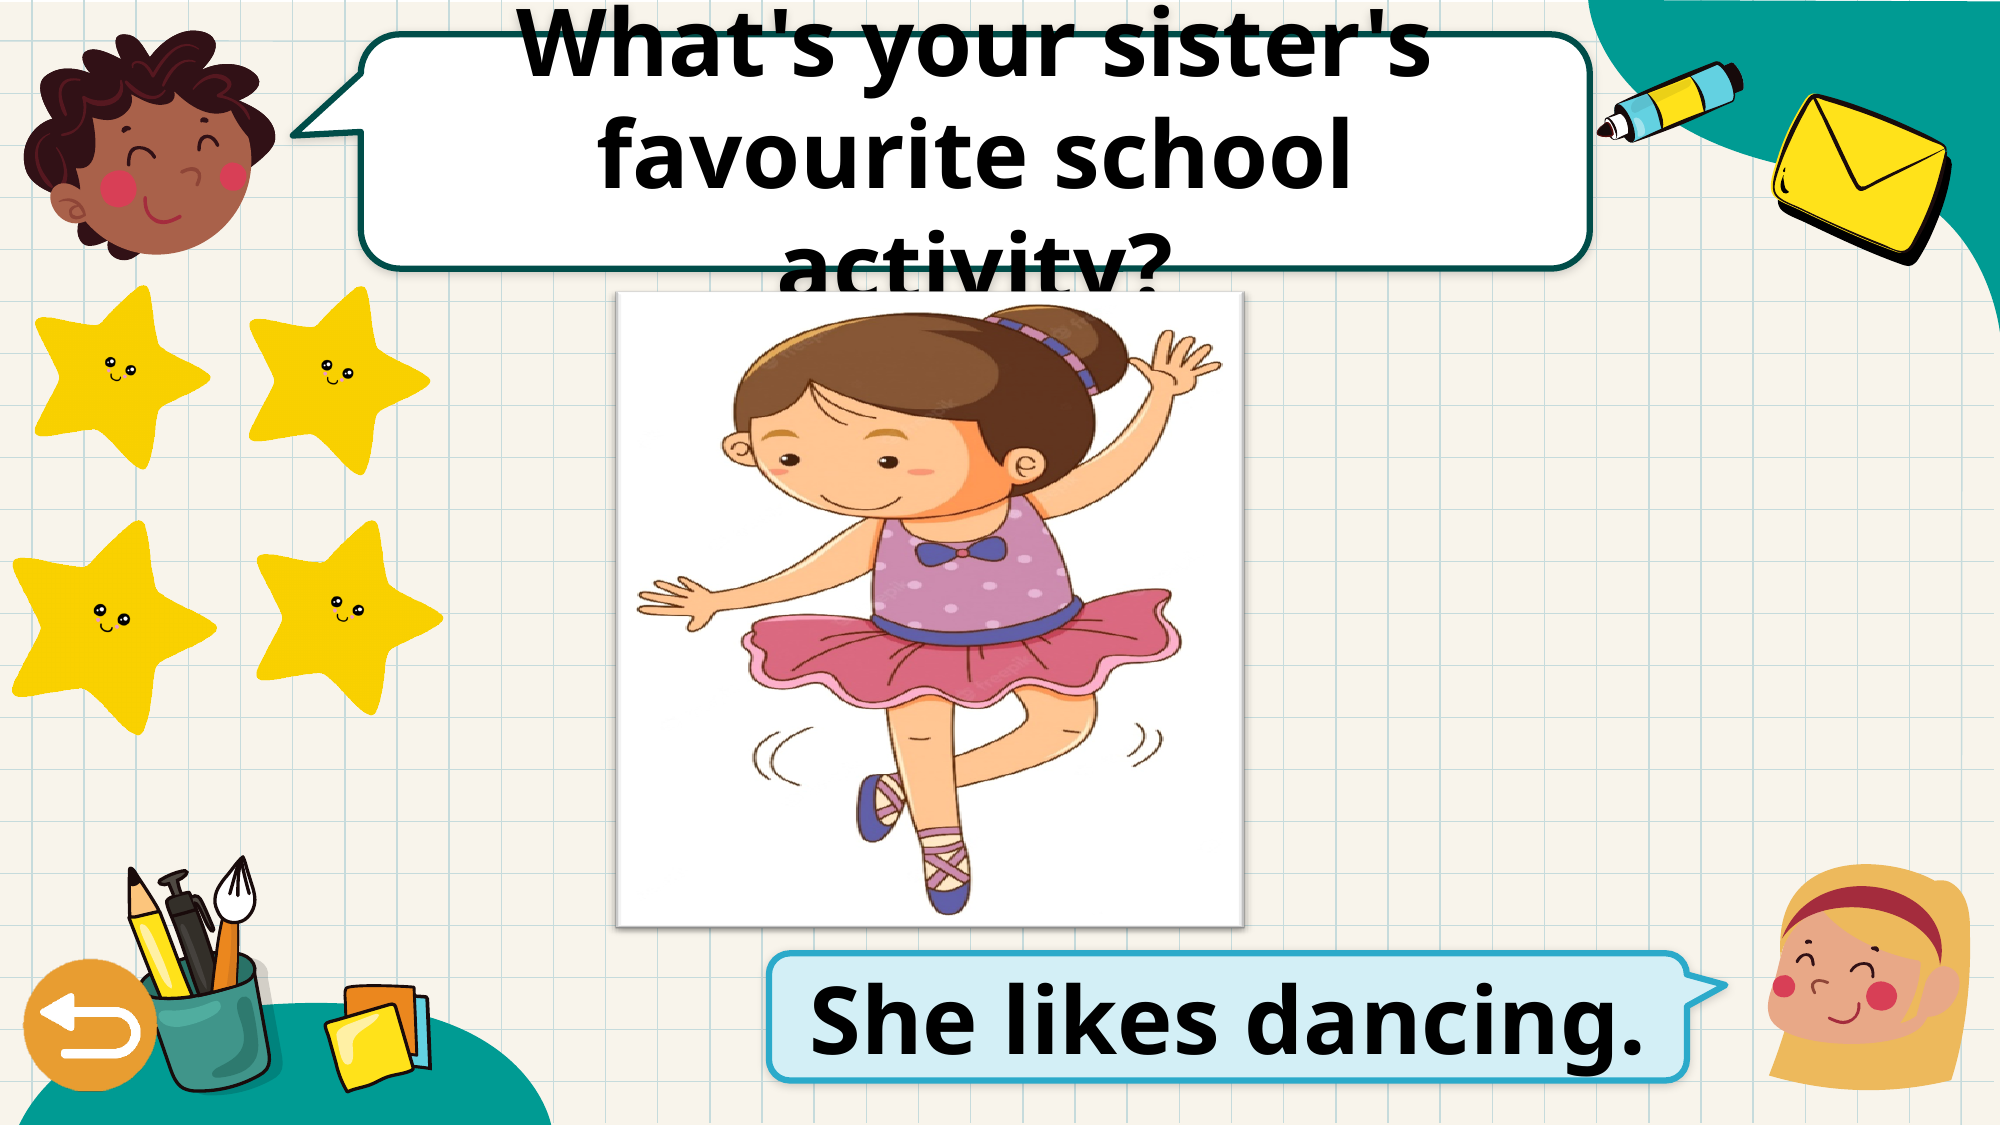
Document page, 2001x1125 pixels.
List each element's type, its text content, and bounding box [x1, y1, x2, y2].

picture [28, 284, 214, 471]
picture [4, 519, 221, 737]
picture [599, 284, 1261, 940]
picture [18, 952, 162, 1102]
picture [242, 285, 434, 477]
text_box She likes dancing. [768, 953, 1726, 1081]
picture [249, 519, 447, 717]
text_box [1763, 864, 1989, 1091]
text_box What's your sister's favourite school activity? [292, 34, 1590, 269]
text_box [18, 30, 278, 261]
